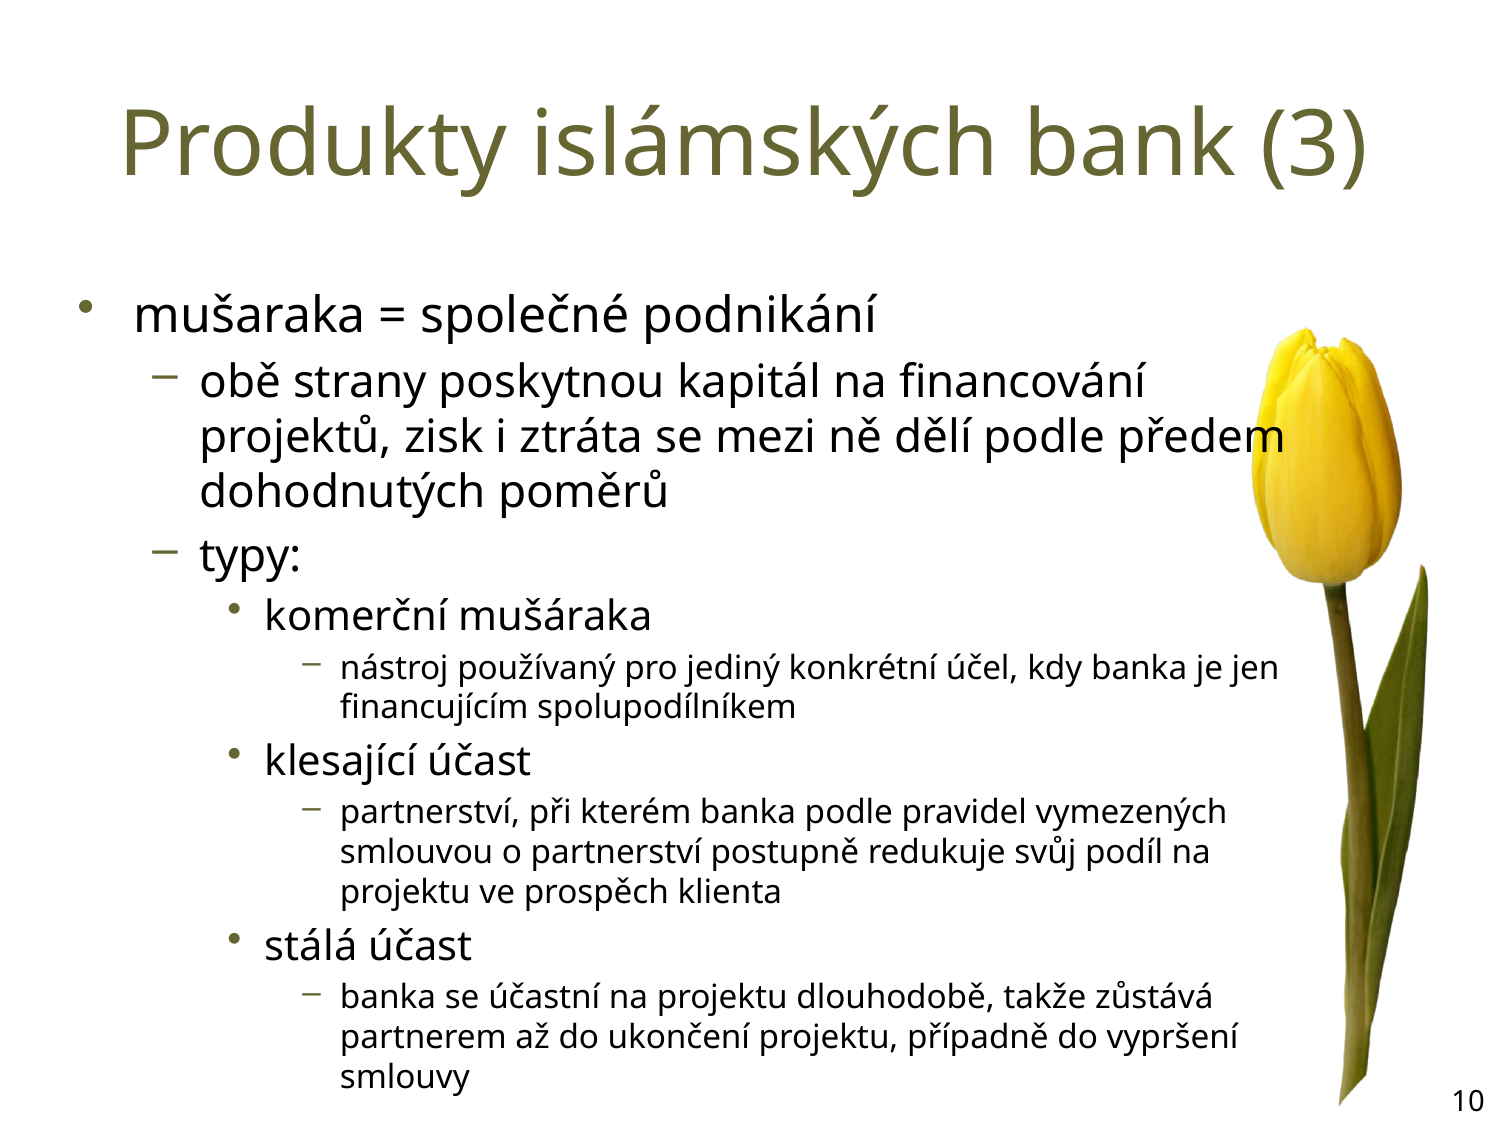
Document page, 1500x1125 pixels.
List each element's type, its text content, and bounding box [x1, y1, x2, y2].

picture [1187, 312, 1500, 1074]
title Produkty islámských bank (3) [62, 44, 1426, 233]
list mušaraka = společné podnikání obě strany poskytnou kapitál na financování projektů, zisk i ztráta se mezi ně dělí podle předem dohodnutých poměrů typy: komerční mušáraka nástroj používaný pro jediný konkrétní účel, kdy banka je jen financujícím spolupodílníkem klesající účast partnerství, při kterém banka podle pravidel vymezených smlouvou o partnerství postupně redukuje svůj podíl na projektu ve prospěch klienta stálá účast banka se účastní na projektu dlouhodobě, takže zůstává partnerem až do ukončení projektu, případně do vypršení smlouvy [62, 274, 1306, 1018]
slide_number 10 [1149, 1074, 1500, 1125]
